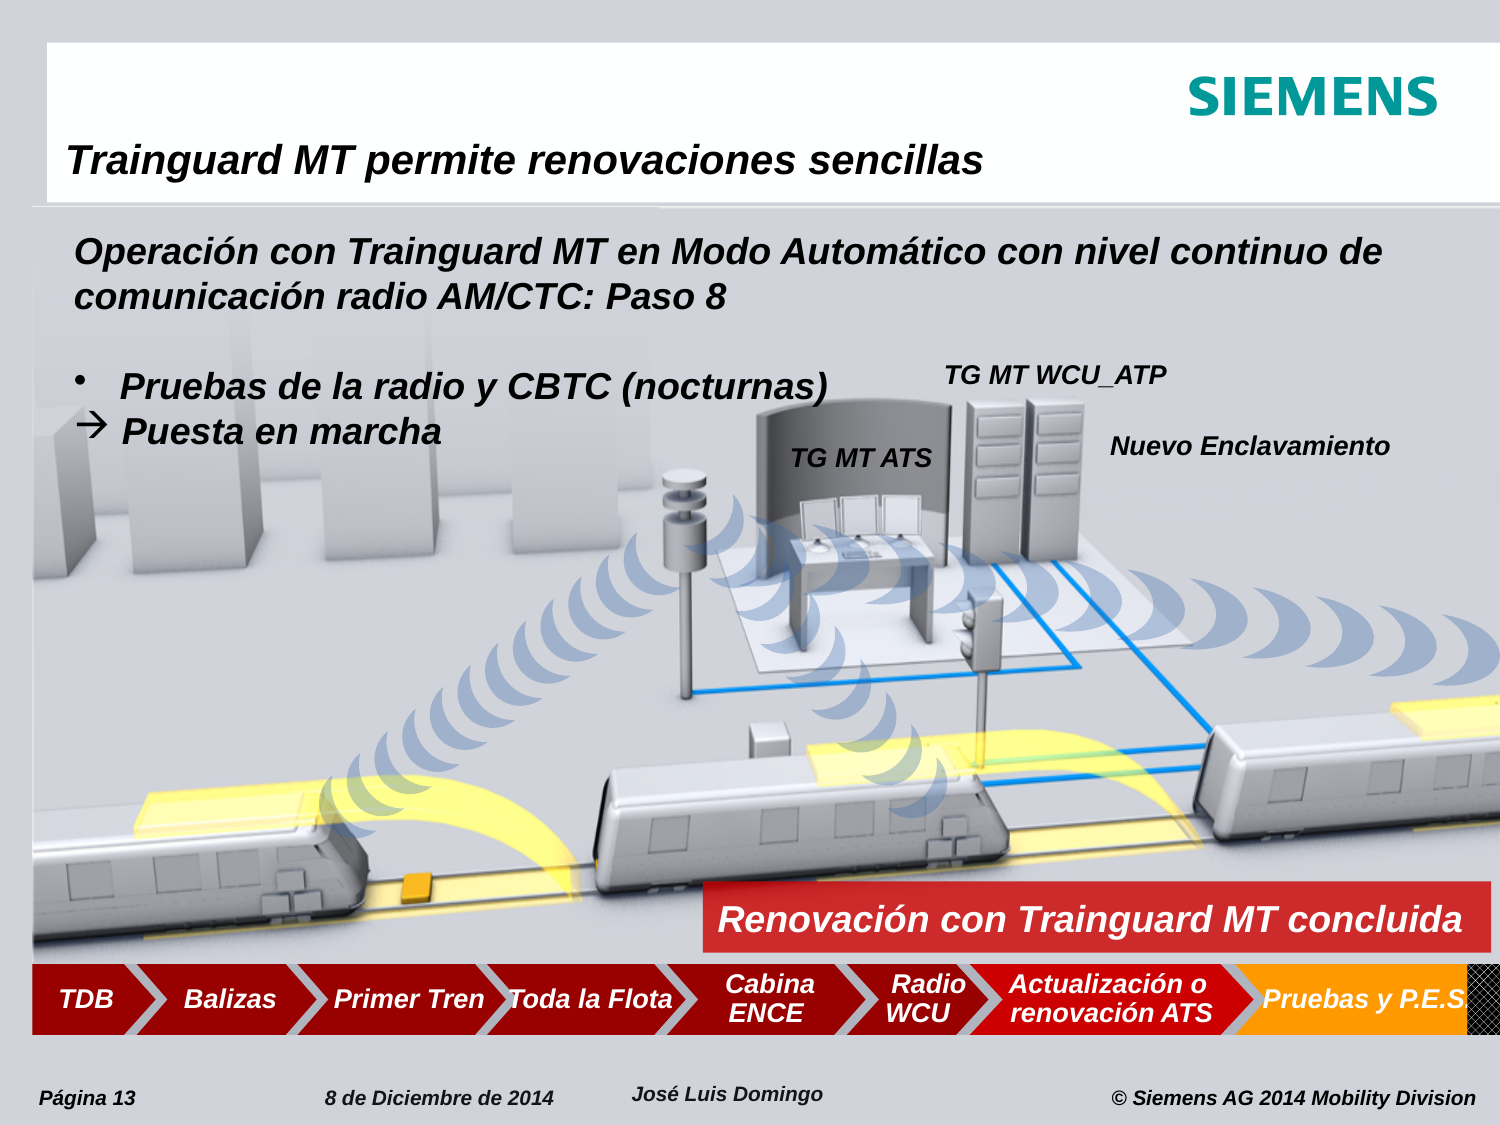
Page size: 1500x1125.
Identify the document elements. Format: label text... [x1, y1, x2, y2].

text_box [1222, 973, 1265, 1035]
text_box [957, 973, 1002, 1035]
text_box [1467, 972, 1500, 1035]
text_box [287, 973, 327, 1035]
text_box [835, 973, 878, 1035]
picture [32, 205, 1500, 965]
text_box Toda la Flota [486, 973, 686, 1035]
text_box [655, 973, 697, 1035]
text_box Pruebas y P.E.S. [1235, 973, 1467, 1035]
text_box Balizas [136, 973, 317, 1035]
text_box TDB [32, 973, 156, 1035]
text_box Trainguard MT permite renovaciones sencillas [65, 132, 1010, 183]
picture [1189, 76, 1437, 116]
text_box [125, 973, 167, 1035]
text_box Actualización o renovación ATS [969, 973, 1254, 1035]
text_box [703, 496, 943, 831]
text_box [739, 568, 1500, 641]
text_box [280, 656, 698, 729]
text_box Cabina ENCE [666, 973, 866, 1035]
text_box Radio WCU [846, 973, 989, 1035]
text_box [476, 973, 517, 1035]
text_box Primer Tren [297, 973, 506, 1035]
